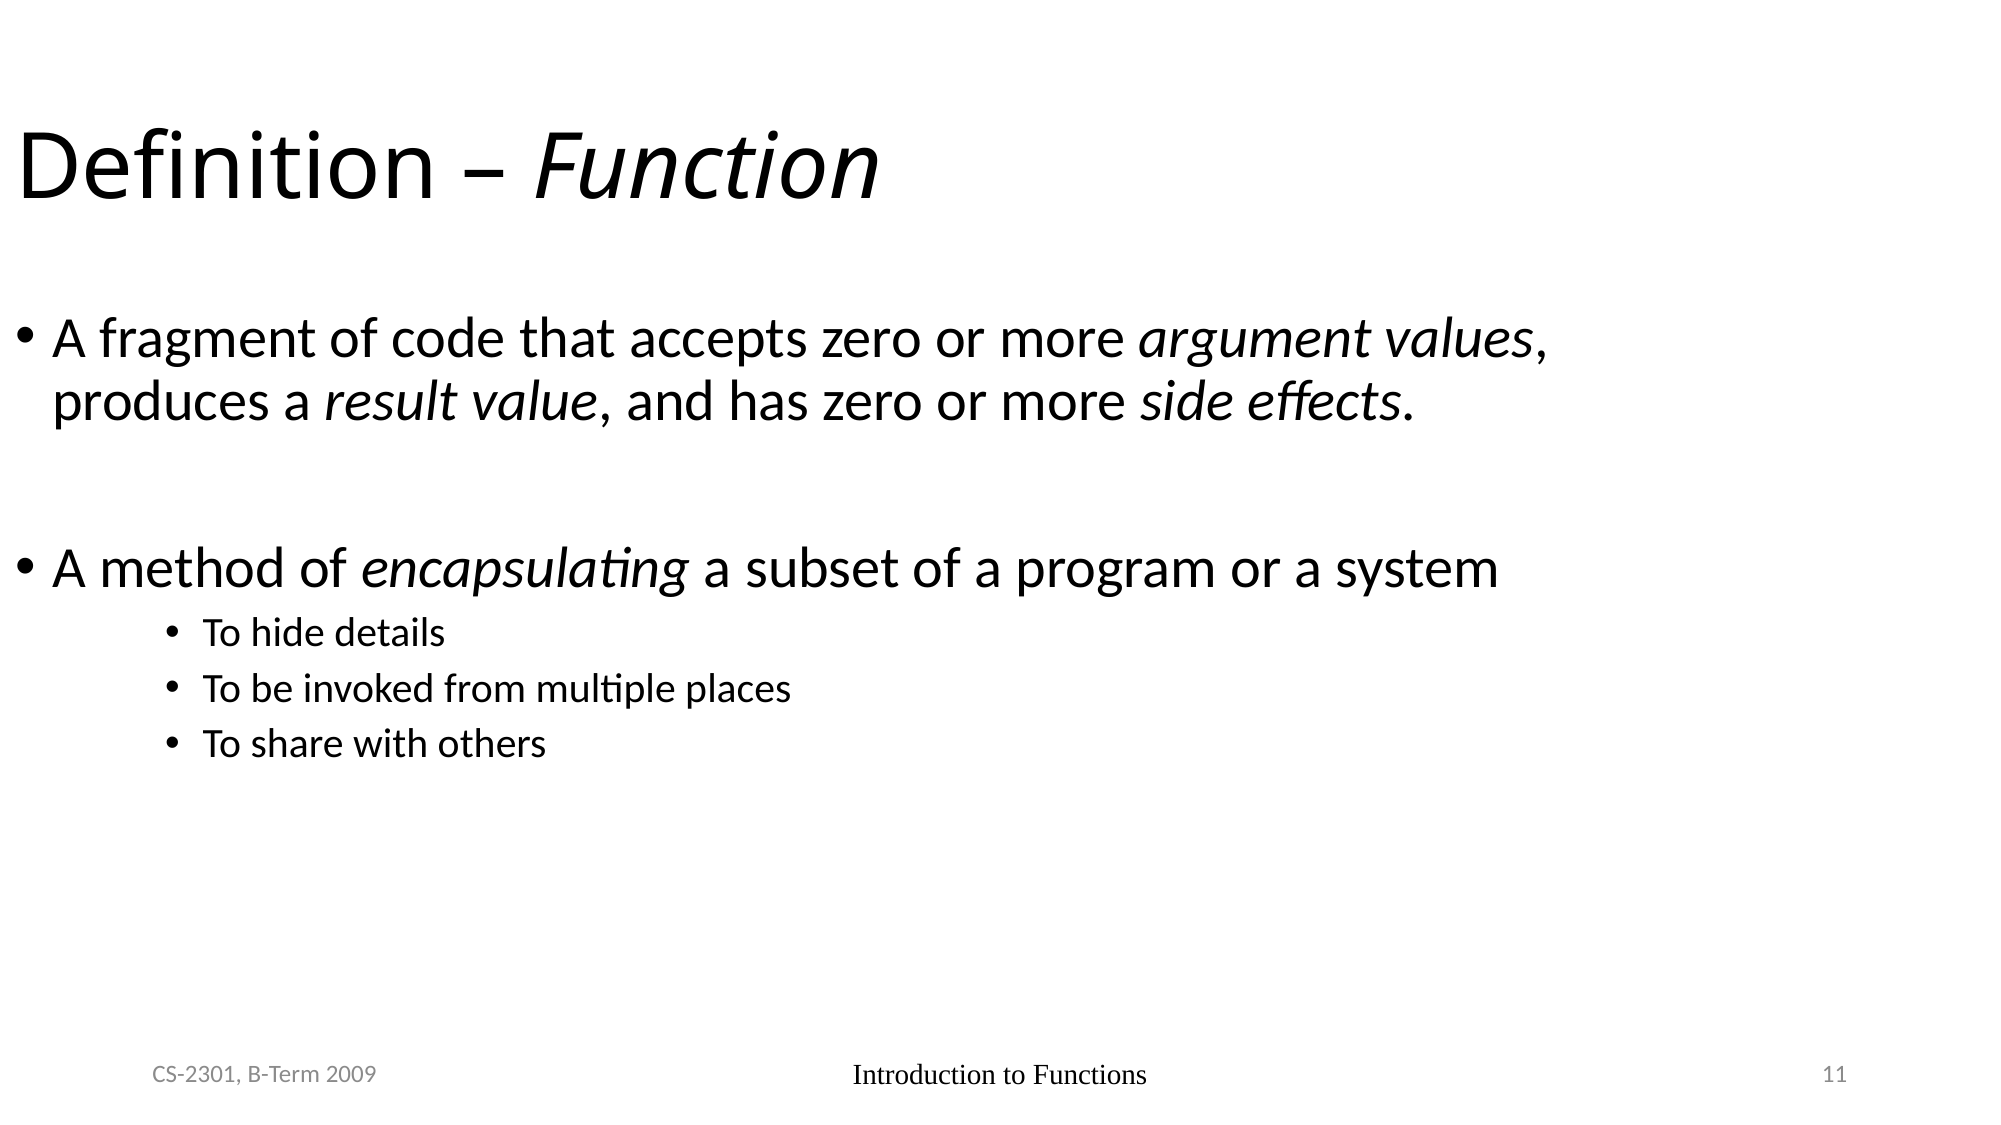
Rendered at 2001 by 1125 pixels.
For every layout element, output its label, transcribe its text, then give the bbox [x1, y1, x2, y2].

slide_number 11 [1412, 1042, 1863, 1103]
list A fragment of code that accepts zero or more argument values, produces a result value, and has zero or more side effects. A method of encapsulating a subset of a program or a system To hide details To be invoked from multiple places To share with others [0, 299, 1725, 1014]
title Definition – Function [0, 59, 1725, 278]
footer Introduction to Functions [662, 1042, 1338, 1103]
slide_number CS-2301, B-Term 2009 [137, 1042, 588, 1103]
